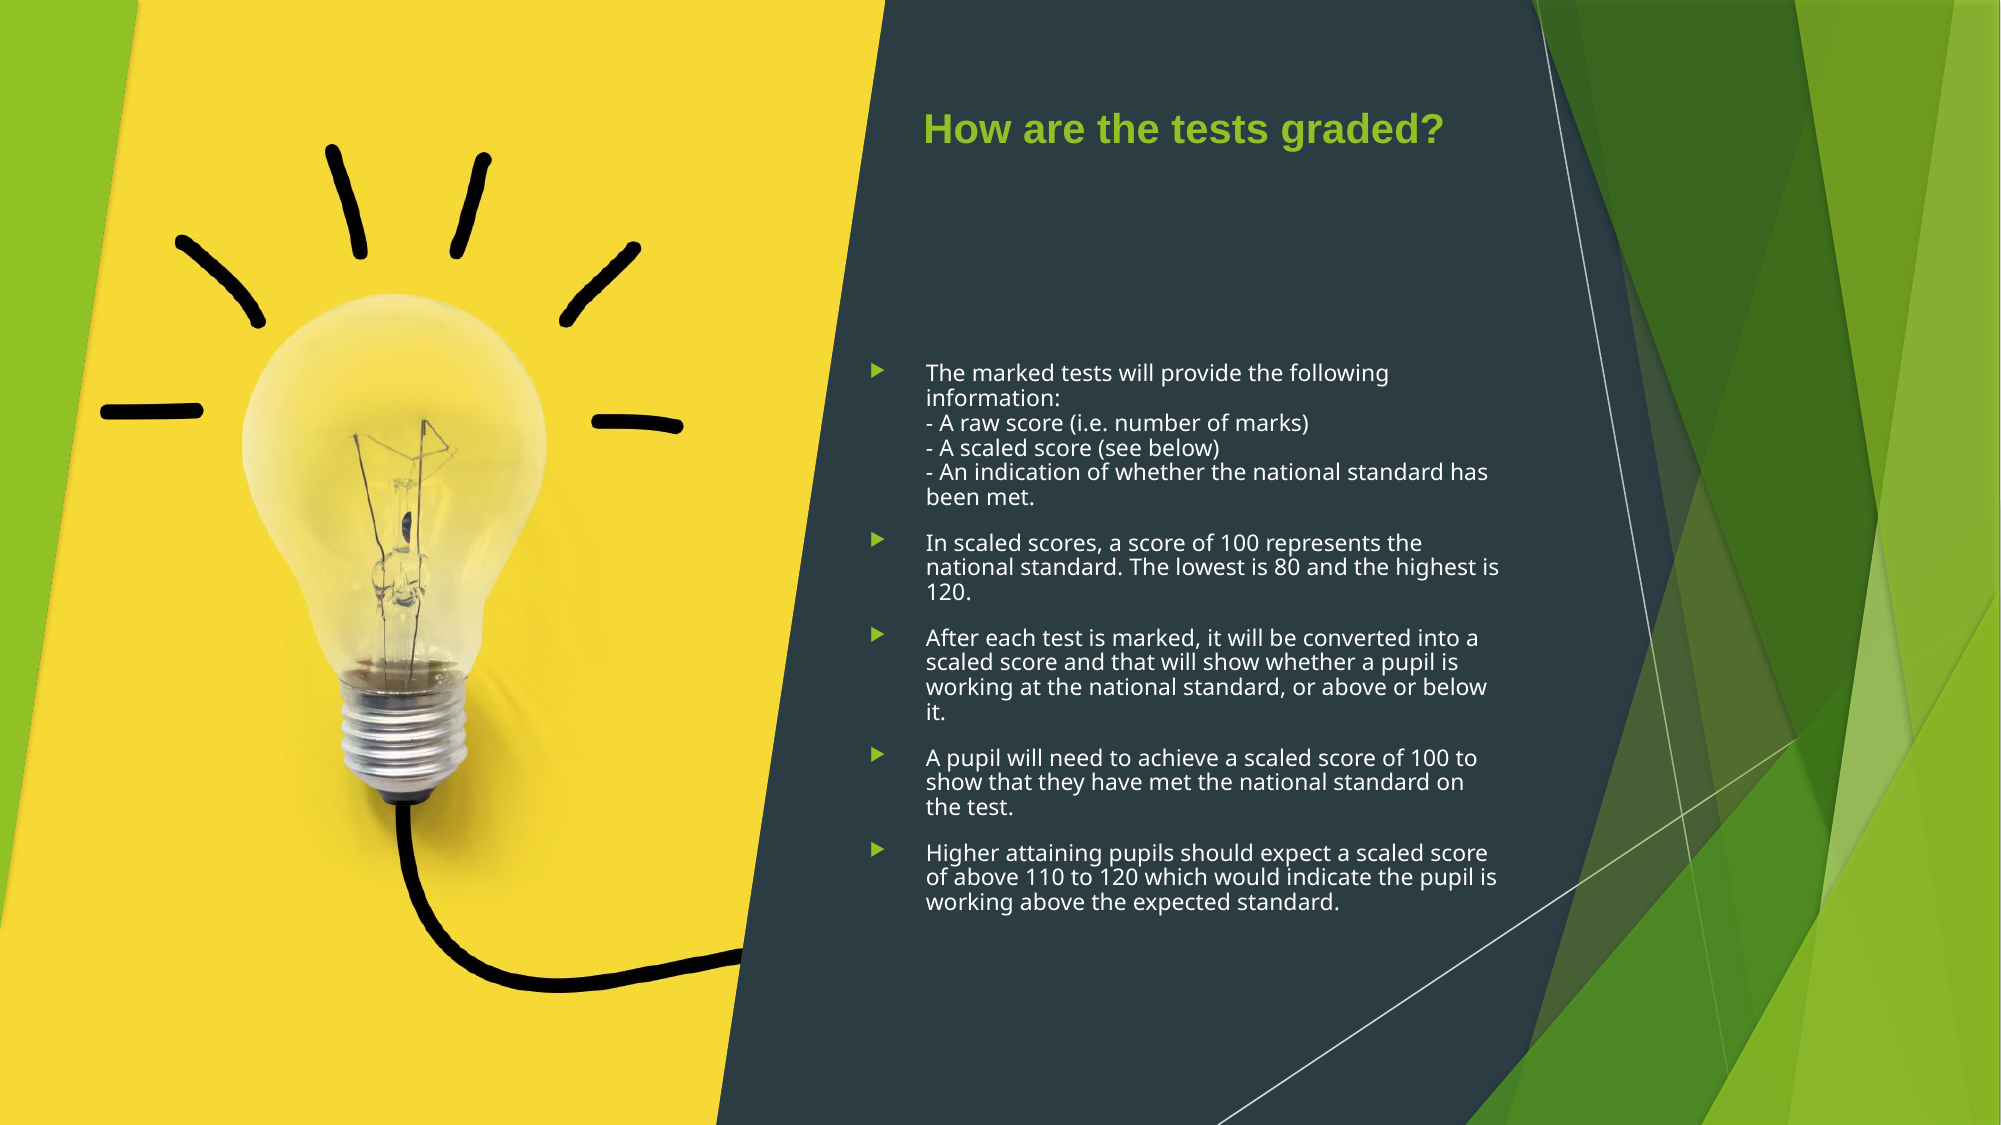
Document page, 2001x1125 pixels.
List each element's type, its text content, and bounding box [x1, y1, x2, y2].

list The marked tests will provide the following information: - A raw score (i.e. number of marks) - A scaled score (see below) - An indication of whether the national standard has been met. In scaled scores, a score of 100 represents the national standard. The lowest is 80 and the highest is 120. After each test is marked, it will be converted into a scaled score and that will show whether a pupil is working at the national standard, or above or below it. A pupil will need to achieve a scaled score of 100 to show that they have met the national standard on the test. Higher attaining pupils should expect a scaled score of above 110 to 120 which would indicate the pupil is working above the expected standard. [890, 354, 1522, 992]
picture [0, 0, 886, 1125]
title How are the tests graded? [908, 99, 1522, 317]
